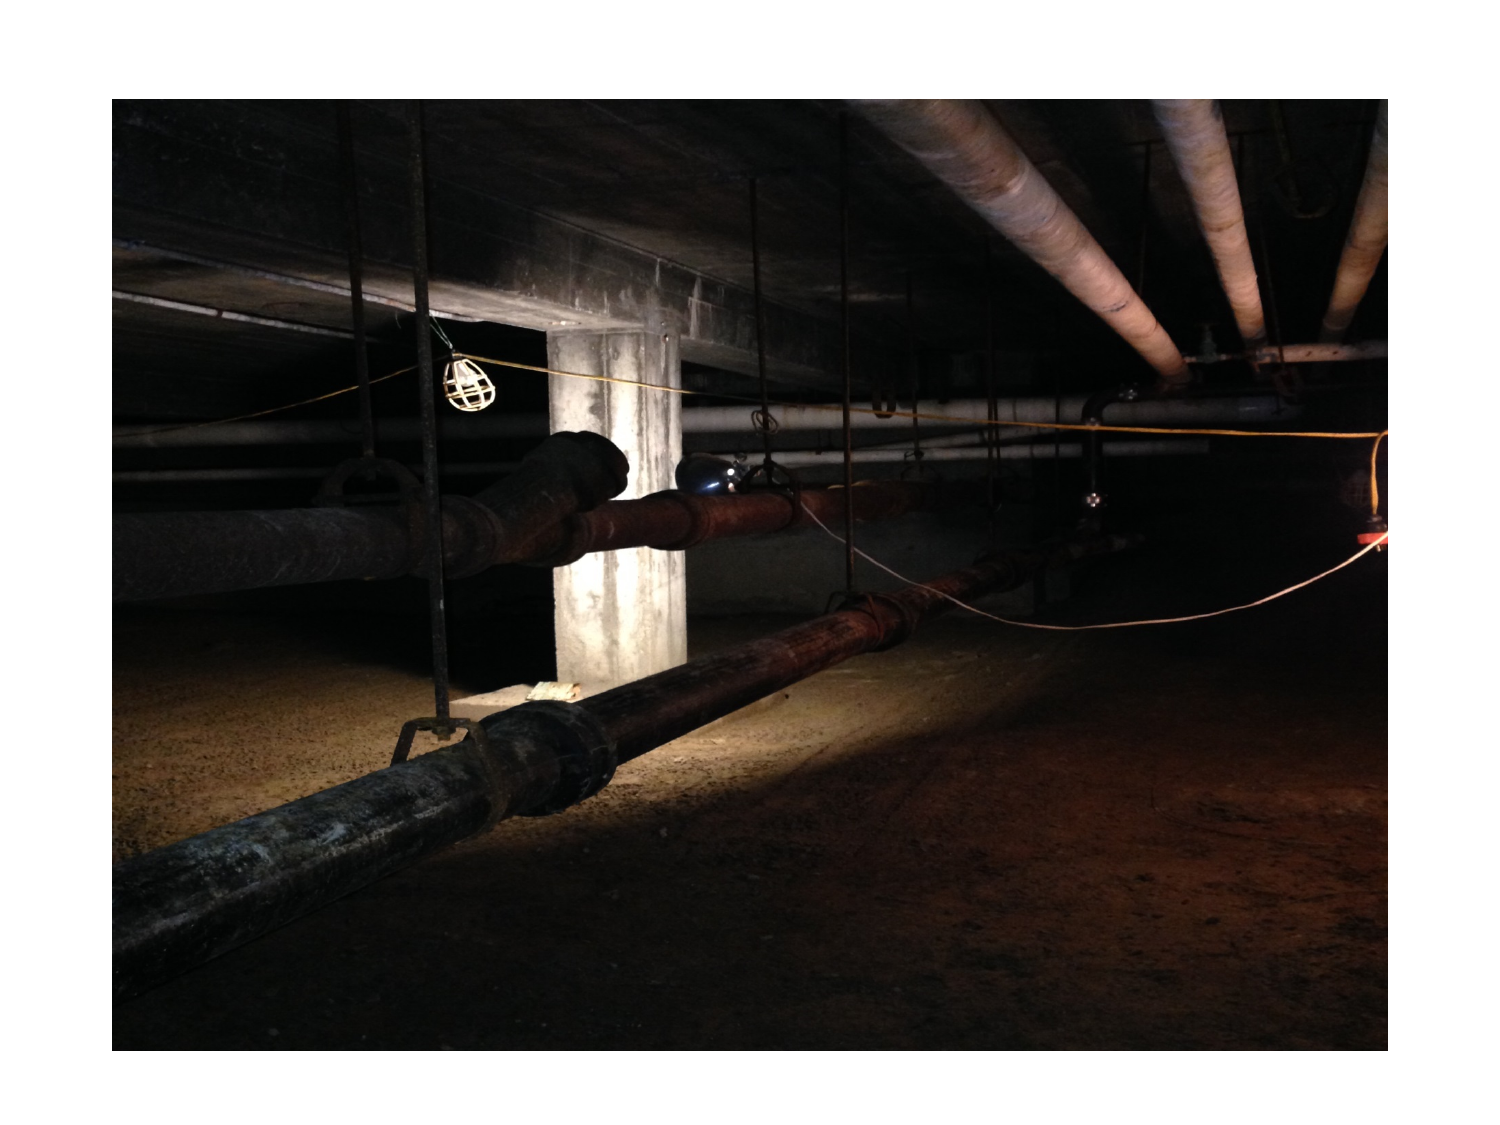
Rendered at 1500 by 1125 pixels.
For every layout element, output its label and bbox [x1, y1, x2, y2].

picture [112, 99, 1388, 1051]
